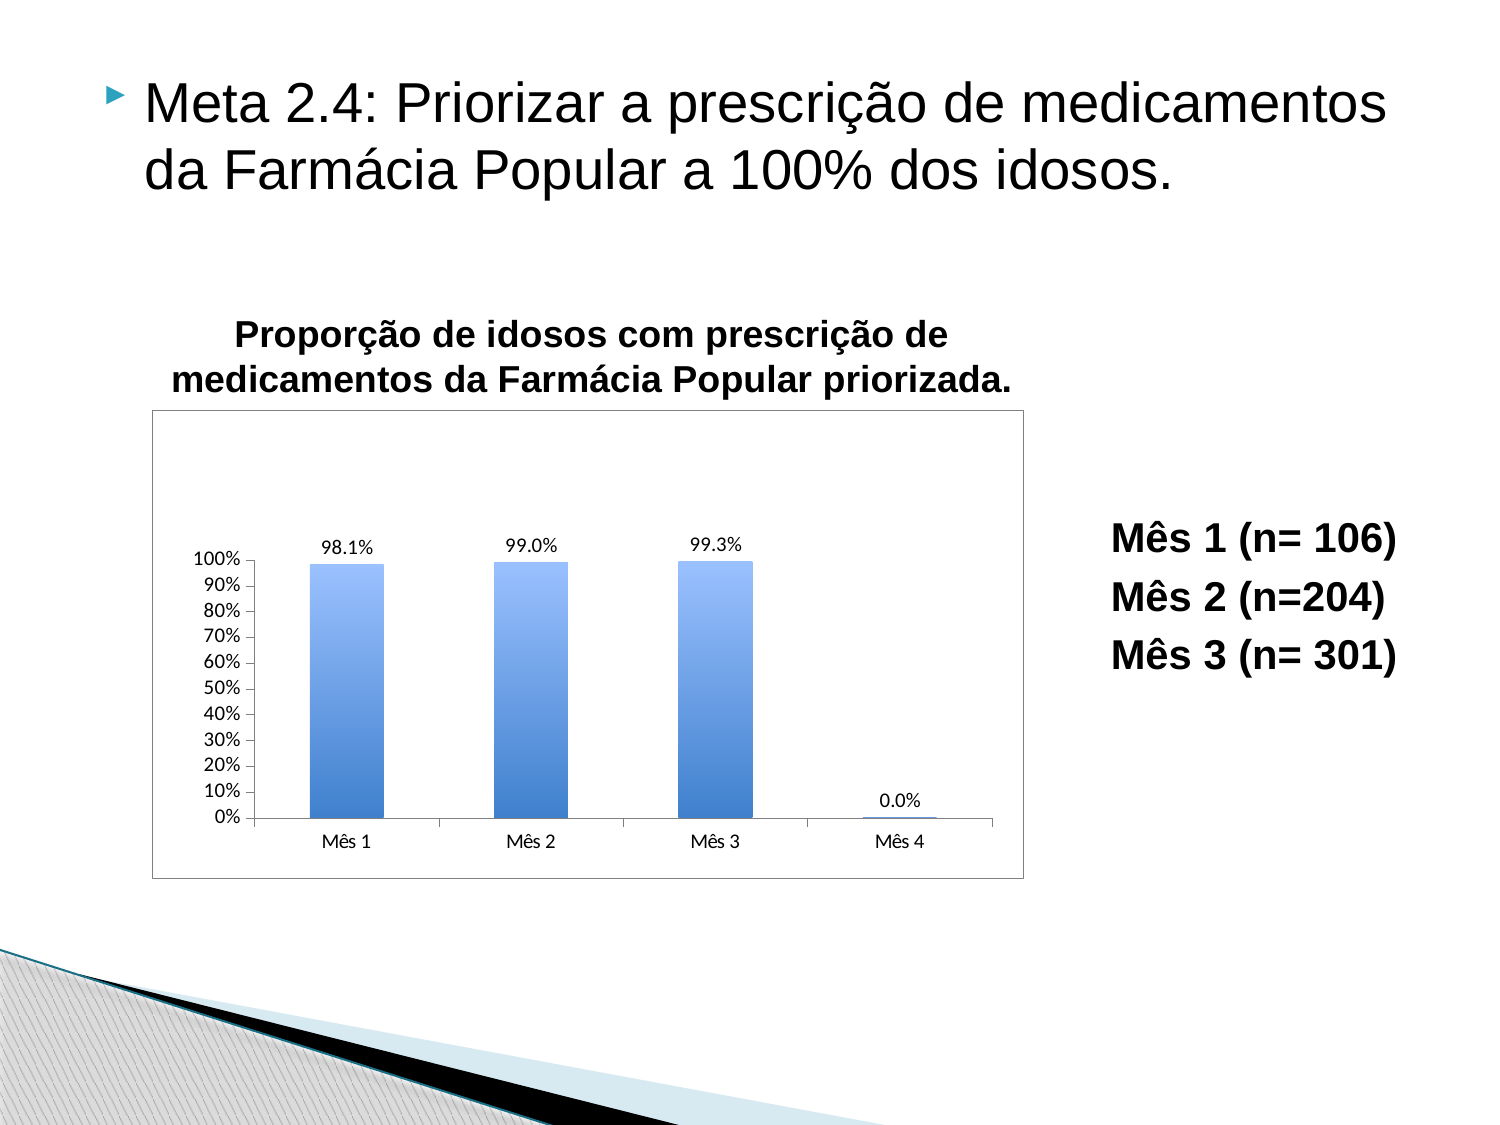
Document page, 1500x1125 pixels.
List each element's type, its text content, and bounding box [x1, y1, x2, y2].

list Meta 2.4: Priorizar a prescrição de medicamentos da Farmácia Popular a 100% dos idosos. [70, 58, 1418, 247]
chart [152, 409, 1025, 880]
text_box Mês 1 (n= 106) Mês 2 (n=204) Mês 3 (n= 301) [1078, 503, 1442, 727]
text_box Proporção de idosos com prescrição de medicamentos da Farmácia Popular priorizada. [152, 257, 1032, 453]
